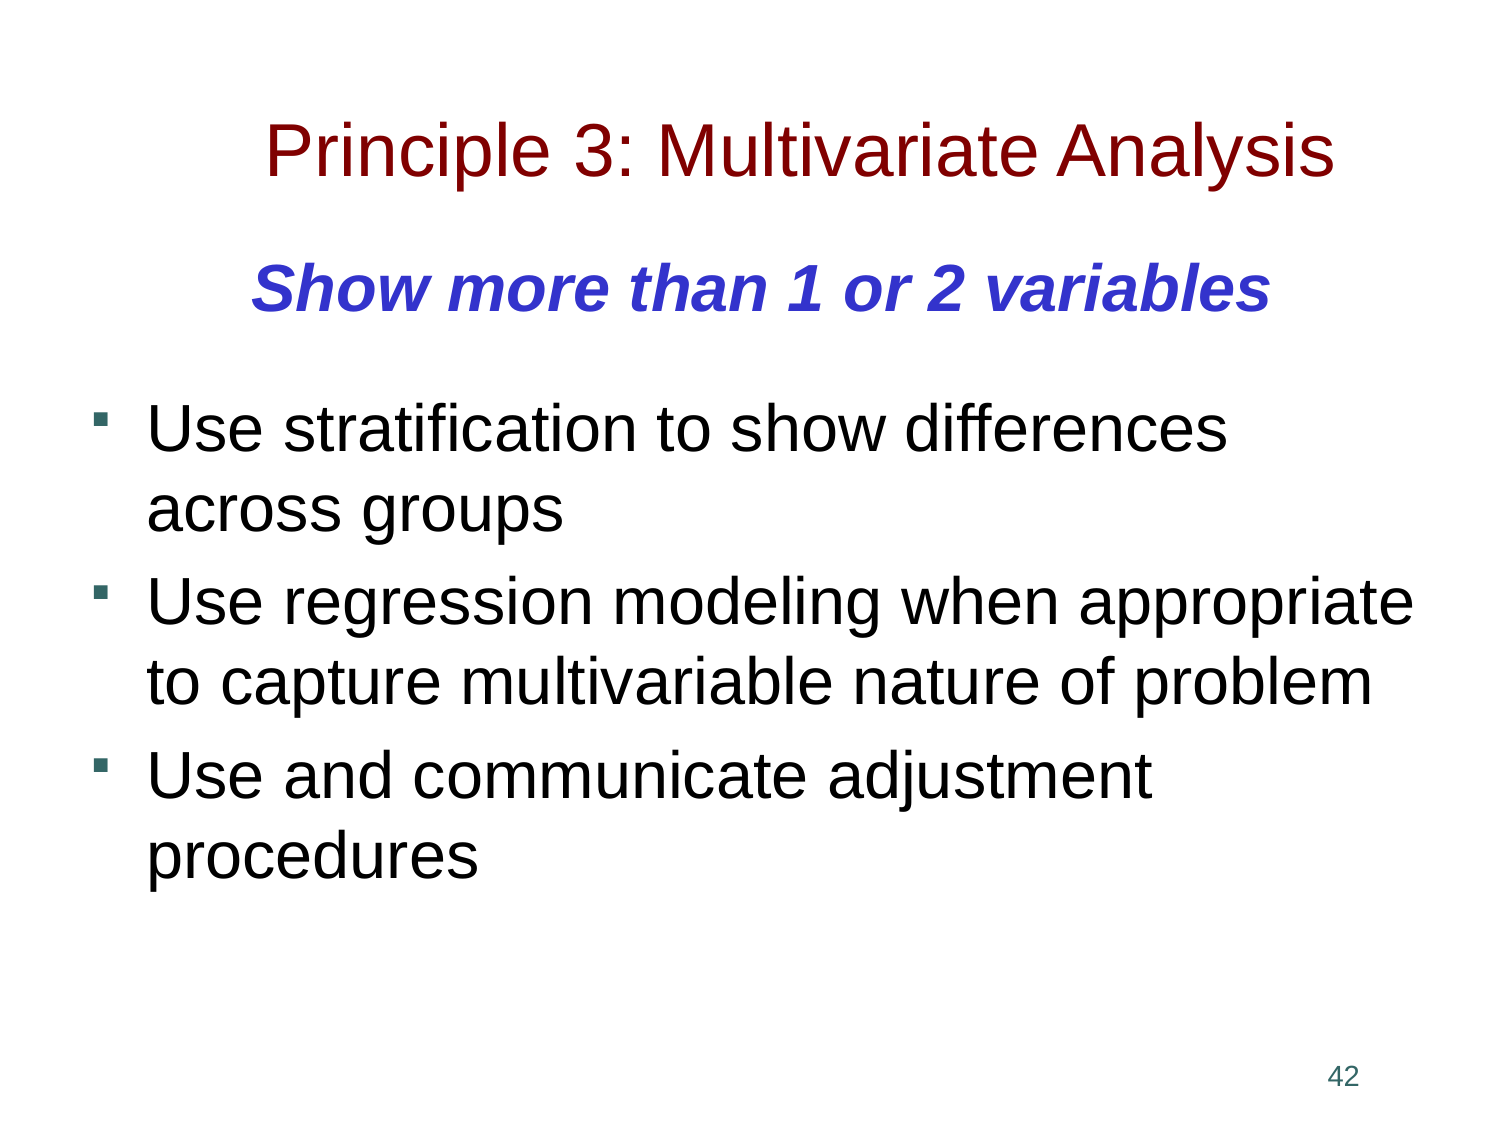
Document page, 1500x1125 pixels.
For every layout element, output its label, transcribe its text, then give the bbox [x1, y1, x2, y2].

slide_number 41 [1312, 1049, 1451, 1101]
list Show more than 1 or 2 variables Use stratification to show differences across groups Use regression modeling when appropriate to capture multivariable nature of problem Use and communicate adjustment procedures [74, 237, 1451, 913]
title Principle 3: Multivariate Analysis [249, 30, 1401, 237]
